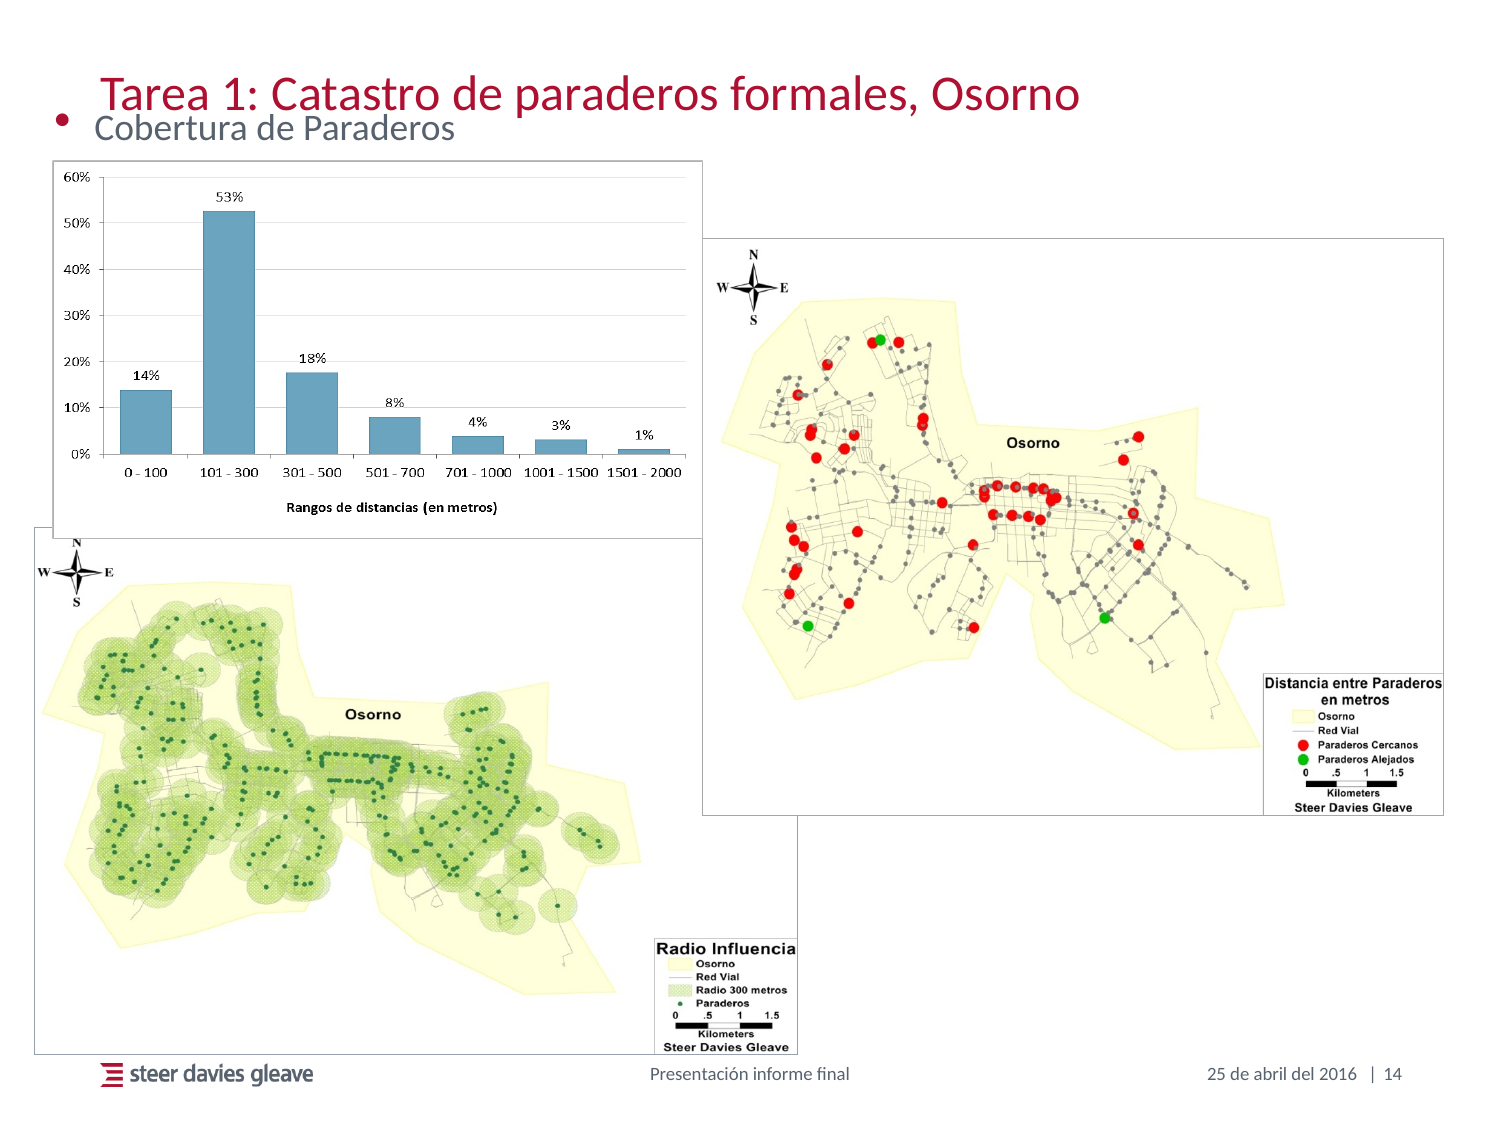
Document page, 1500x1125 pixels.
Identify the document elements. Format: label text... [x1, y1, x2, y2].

slide_number 14 [1364, 1043, 1403, 1104]
picture [100, 1063, 313, 1087]
slide_number 25 de abril del 2016 [1174, 1043, 1358, 1104]
text_box Cobertura de Paraderos [41, 95, 906, 161]
text_box Tarea 1: Catastro de paraderos formales, Osorno [100, 66, 1403, 128]
picture [34, 160, 1444, 1055]
footer Presentación informe final [348, 1043, 1152, 1104]
